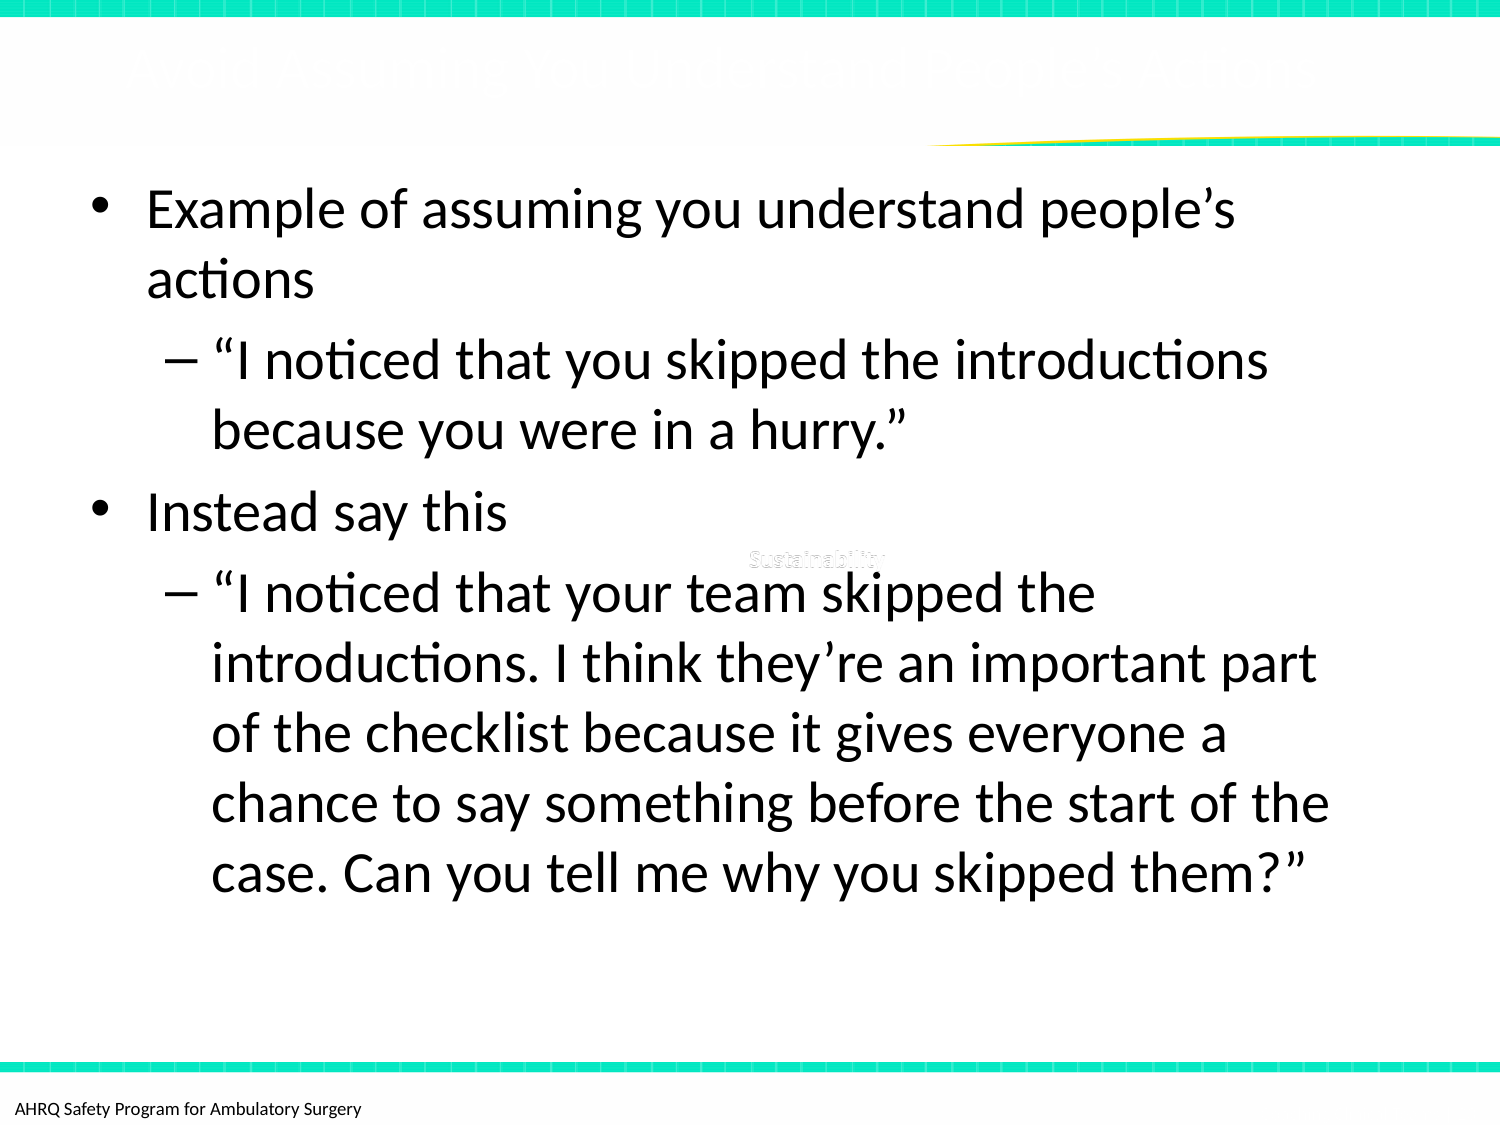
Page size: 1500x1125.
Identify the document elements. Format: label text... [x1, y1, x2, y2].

title Avoid Assuming You Understand People’s Actions [75, 1, 1369, 138]
picture [0, 1062, 1500, 1125]
list Example of assuming you understand people’s actions “I noticed that you skipped the introductions because you were in a hurry.” Instead say this “I noticed that your team skipped the introductions. I think they’re an important part of the checklist because it gives everyone a chance to say something before the start of the case. Can you tell me why you skipped them?” [75, 162, 1369, 976]
picture [0, 0, 1500, 146]
